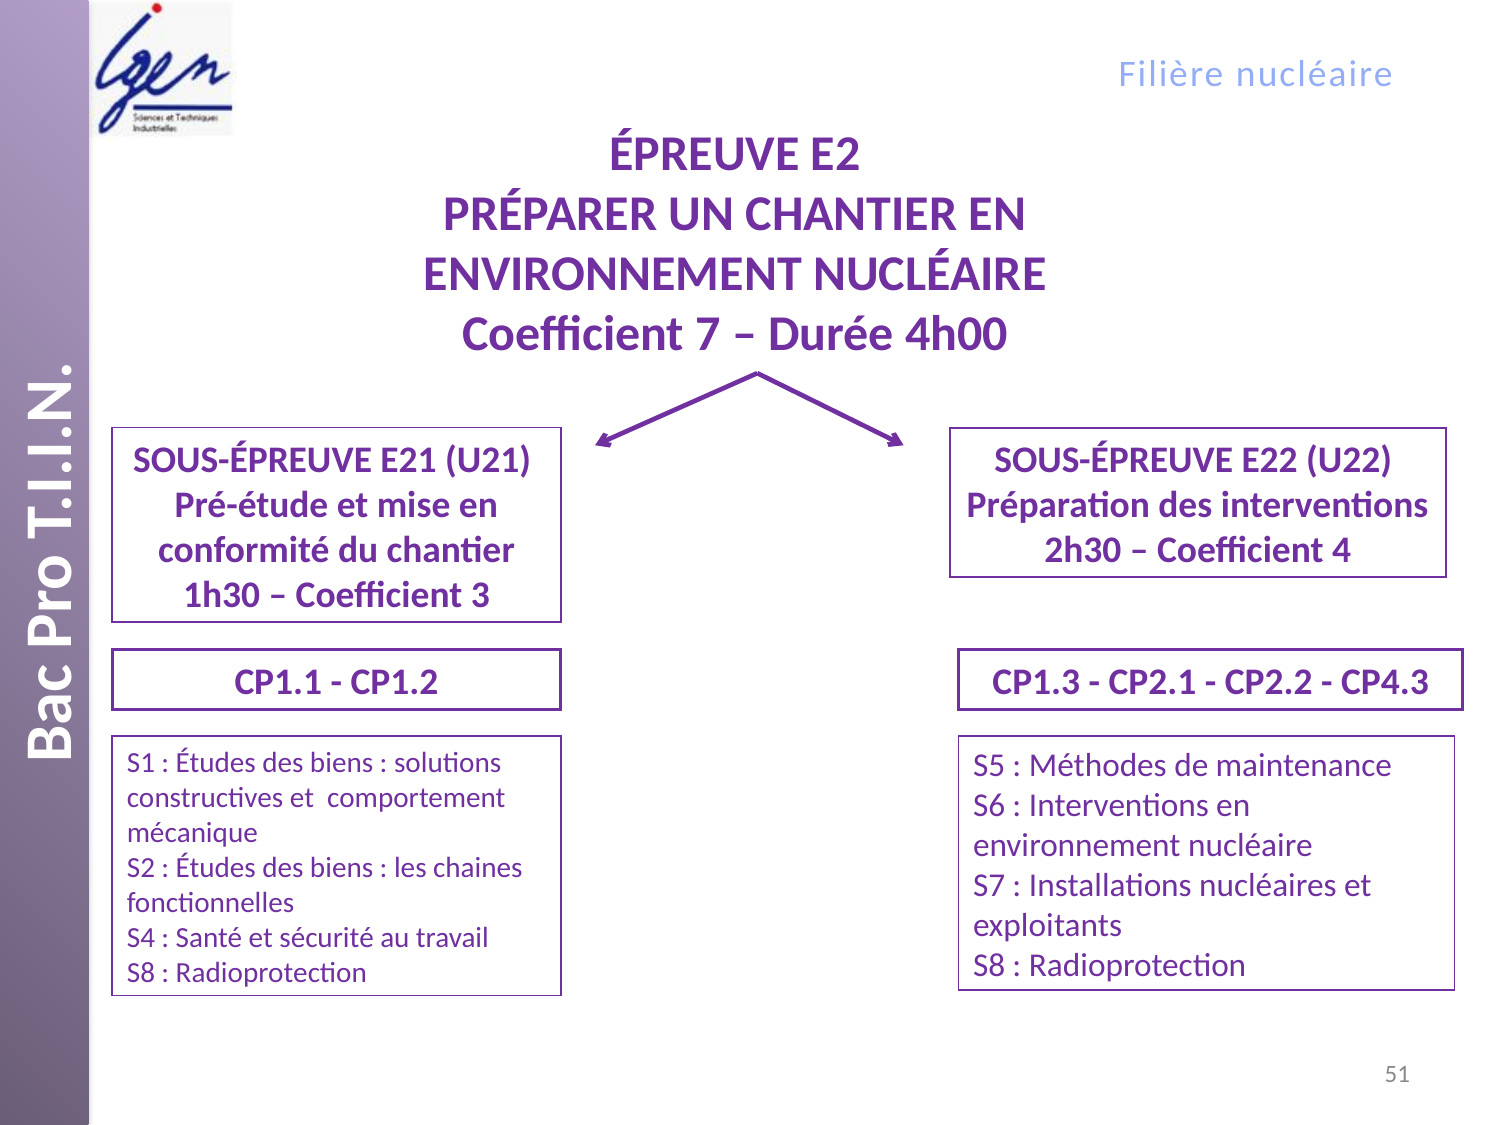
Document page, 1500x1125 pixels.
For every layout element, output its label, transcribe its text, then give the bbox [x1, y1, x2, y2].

text_box ÉPREUVE E2 PRÉPARER UN CHANTIER EN ENVIRONNEMENT NUCLÉAIRE Coefficient 7 – Durée 4h00 [360, 113, 1111, 369]
picture [88, 0, 238, 141]
slide_number 51 [1074, 1042, 1425, 1103]
text_box SOUS-ÉPREUVE E21 (U21) Pré-étude et mise en conformité du chantier 1h30 – Coefficient 3 [112, 427, 561, 623]
text_box CP1.1 - CP1.2 [112, 649, 561, 710]
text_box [756, 372, 904, 446]
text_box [594, 372, 755, 446]
text_box [335, 603, 711, 680]
text_box Filière nucléaire [1057, 41, 1455, 101]
text_box Bac Pro T.I.I.N. [0, 0, 89, 1125]
text_box S5 : Méthodes de maintenance S6 : Interventions en environnement nucléaire S7 : Installations nucléaires et exploitants S8 : Radioprotection [958, 735, 1455, 991]
text_box S1 : Études des biens : solutions constructives et comportement mécanique ­S2 : Études des biens : les chaines fonctionnelles S4 : Santé et sécurité au travail S8 : Radioprotection [112, 735, 561, 996]
text_box SOUS-ÉPREUVE E22 (U22) Préparation des interventions 2h30 – Coefficient 4 [949, 427, 1446, 578]
text_box CP1.3 - CP2.1 - CP2.2 - CP4.3 [958, 649, 1463, 710]
